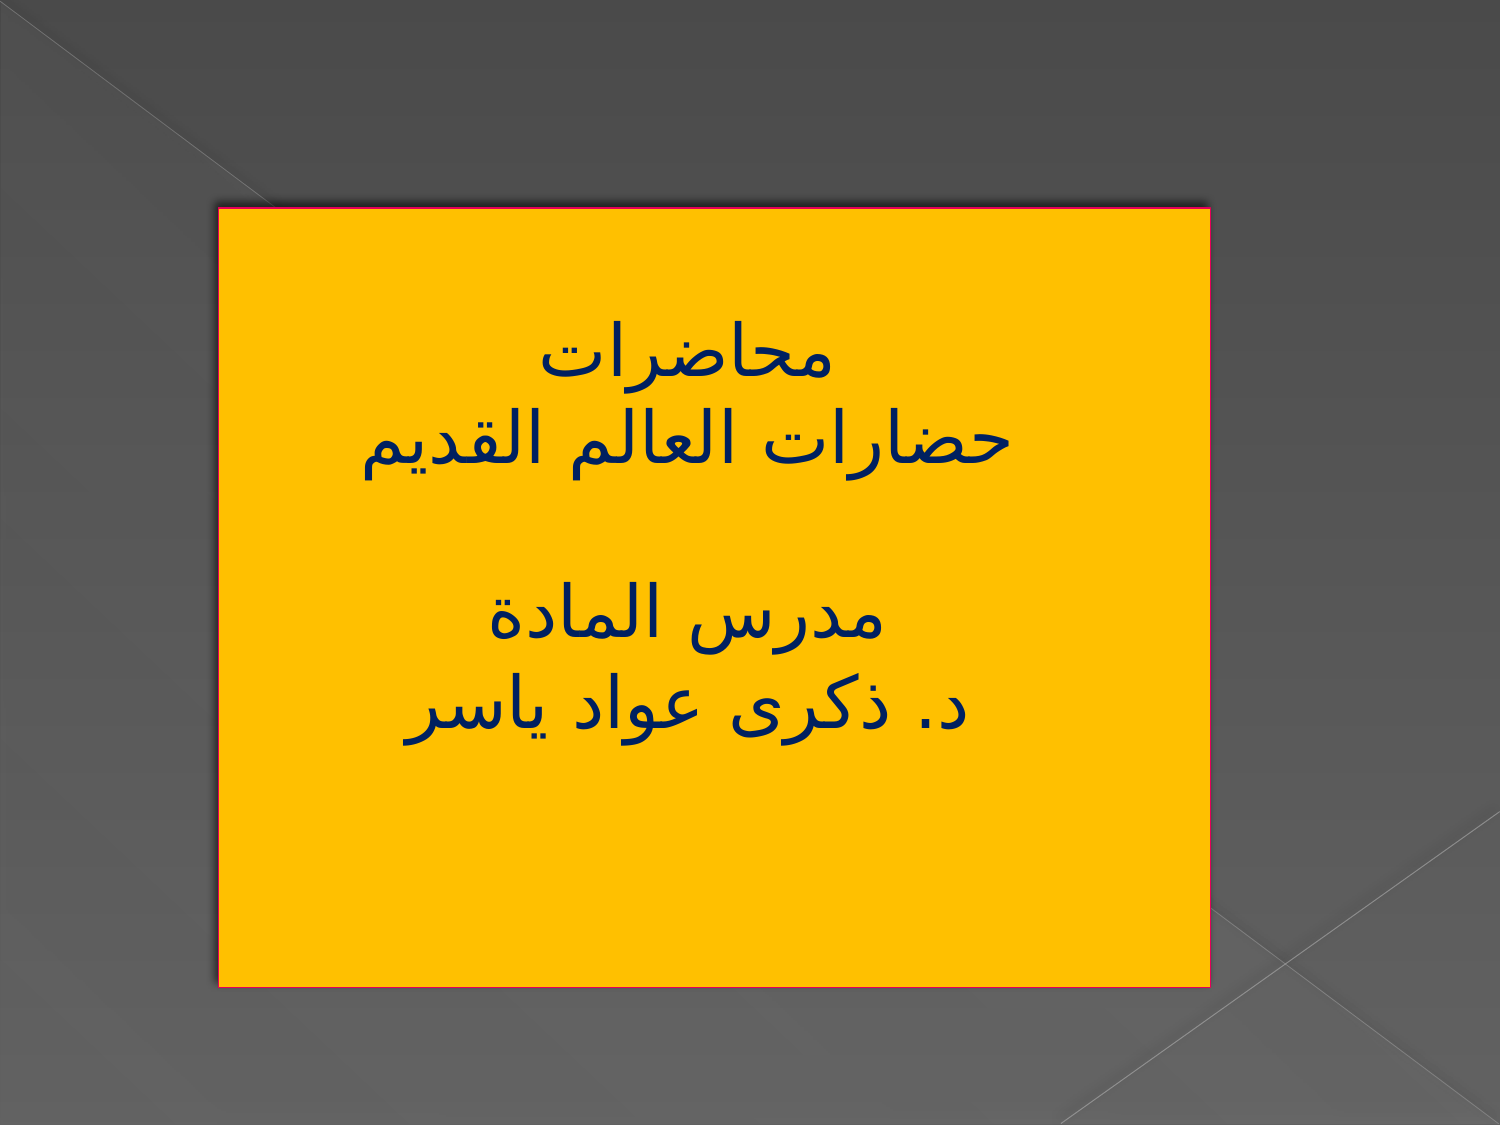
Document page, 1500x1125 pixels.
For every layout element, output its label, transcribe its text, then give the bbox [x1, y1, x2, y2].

title محاضرات حضارات العالم القديم مدرس المادة د. ذكرى عواد ياسر [218, 207, 1211, 988]
